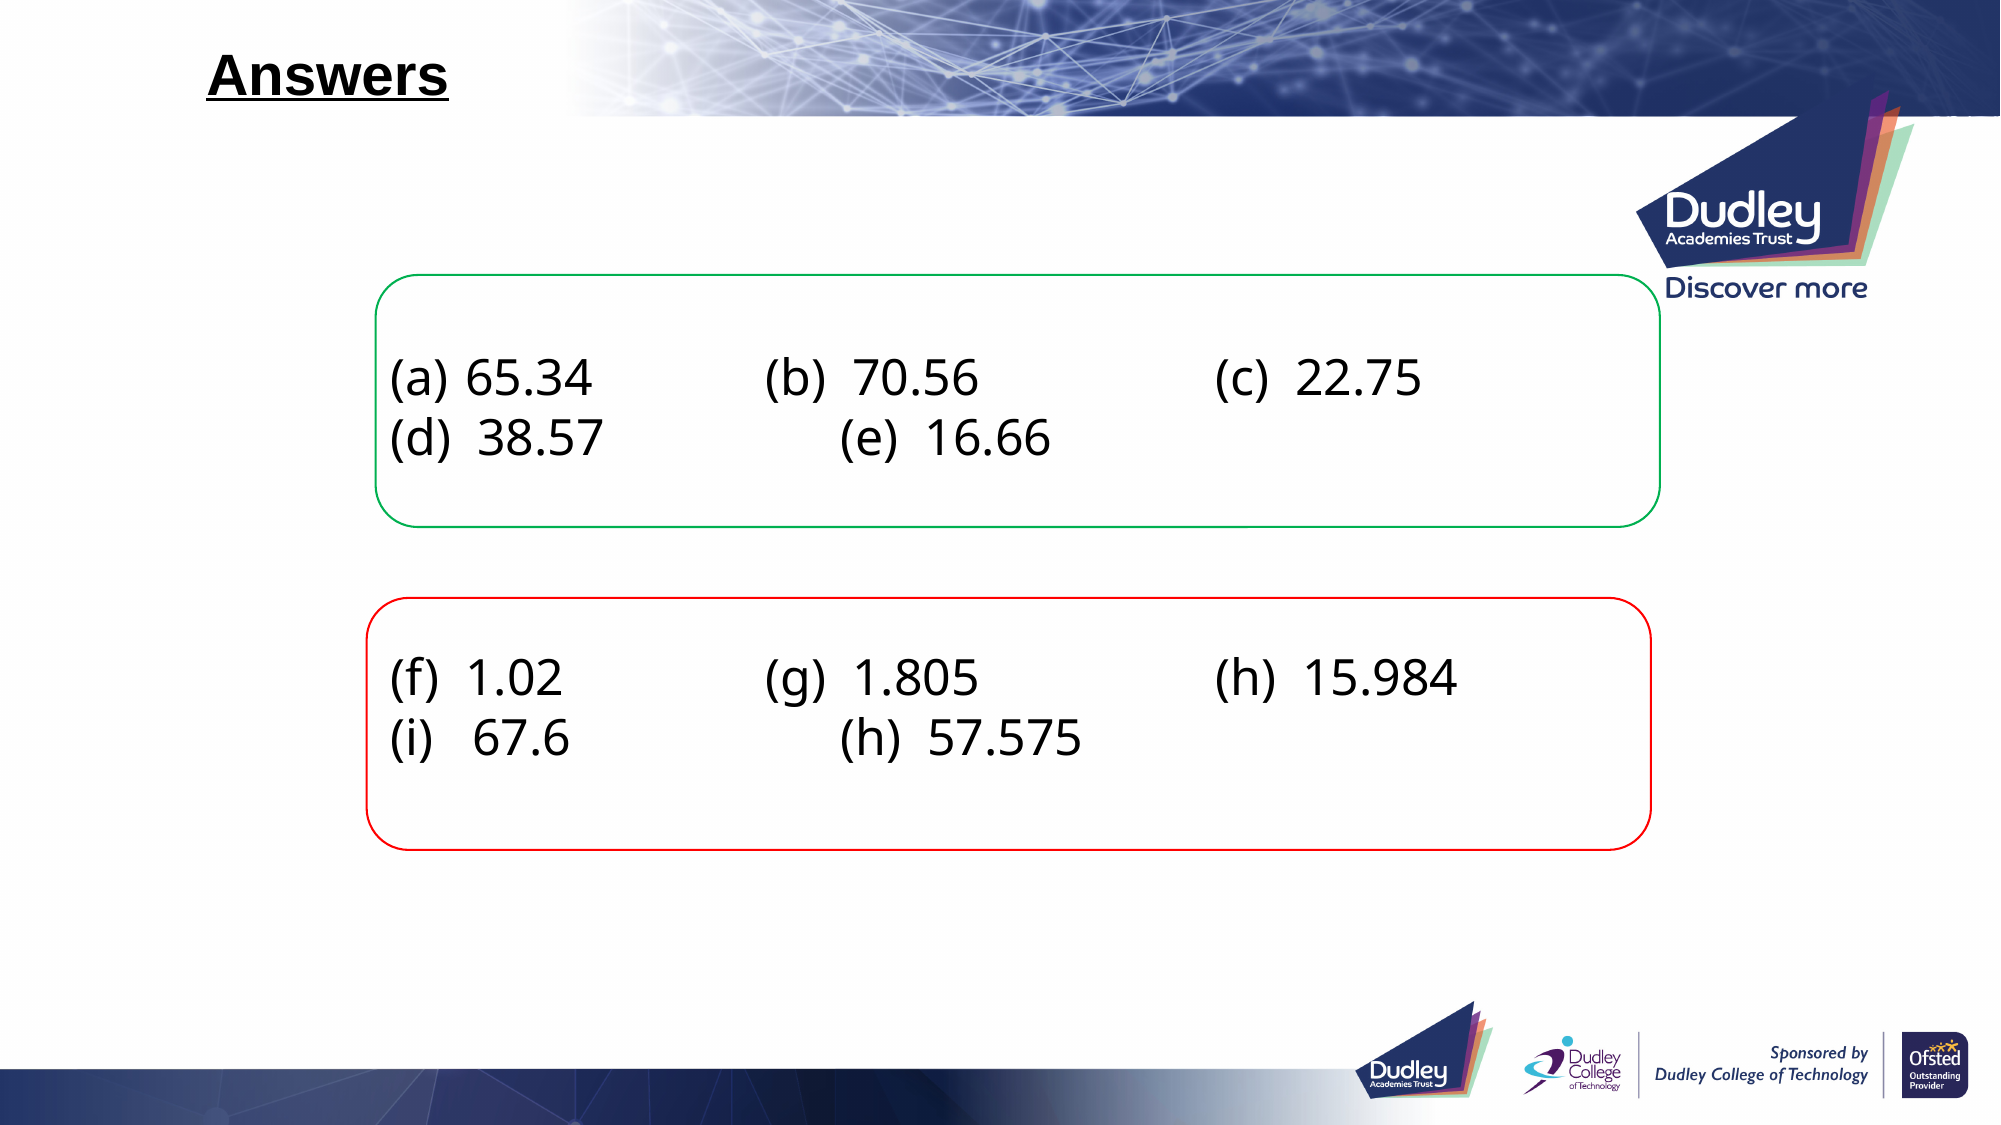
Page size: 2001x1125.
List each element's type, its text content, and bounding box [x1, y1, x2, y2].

text_box 65.34 (b) 70.56 (c) 22.75 (d) 38.57 (e) 16.66 1.02 (g) 1.805 (h) 15.984 (i) 67.6 (h) 57.575 [375, 338, 1658, 818]
text_box [374, 273, 1661, 501]
text_box Answers [115, 29, 540, 146]
picture [0, 0, 2000, 1125]
text_box [365, 596, 1652, 851]
